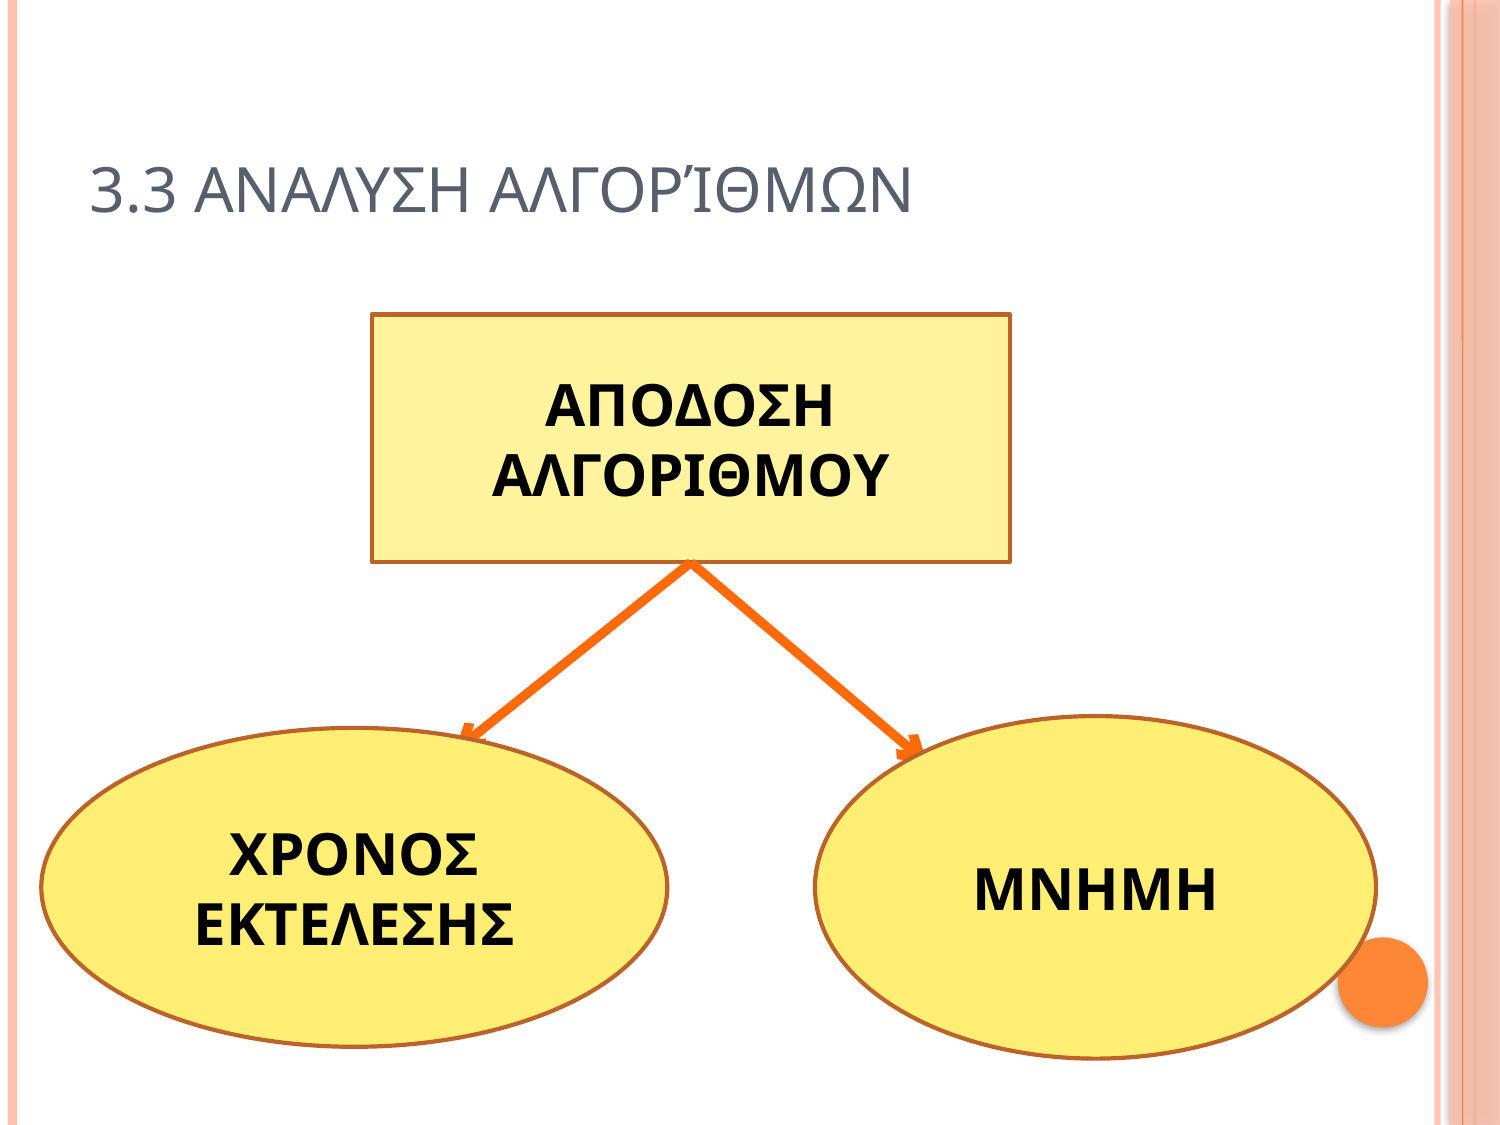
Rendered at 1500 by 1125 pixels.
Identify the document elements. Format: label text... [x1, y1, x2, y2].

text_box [454, 561, 688, 752]
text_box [690, 561, 928, 764]
text_box ΜΝΗΜΗ [812, 713, 1379, 1061]
text_box ΧΡΟΝΟΣ ΕΚΤΕΛΕΣΗΣ [39, 725, 670, 1049]
title 3.3 Αναλυση αλγορίθμων [75, 45, 1300, 233]
text_box ΑΠΟΔΟΣΗ ΑΛΓΟΡΙΘΜΟΥ [370, 312, 1012, 564]
